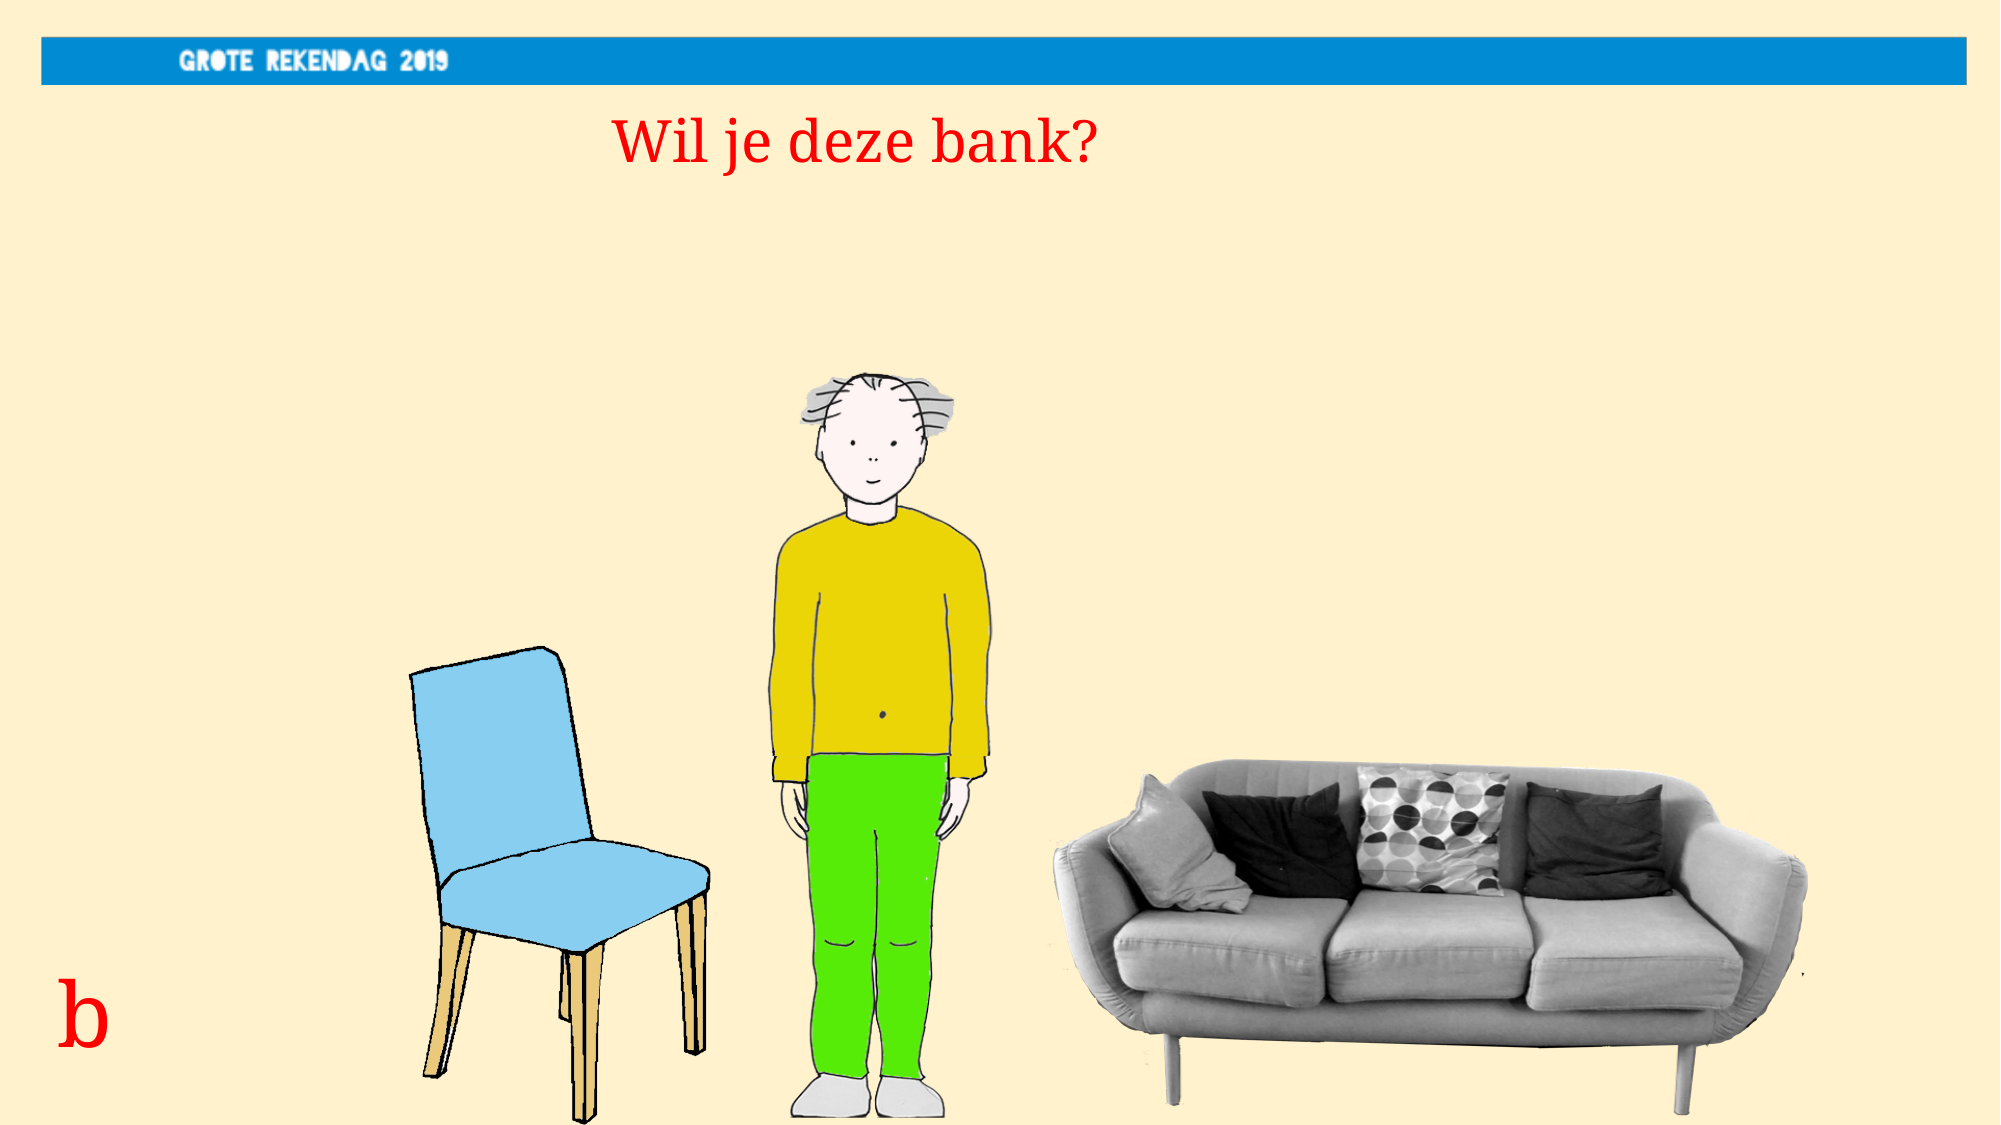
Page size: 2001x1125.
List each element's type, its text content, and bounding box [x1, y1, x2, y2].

picture [20, 20, 1985, 85]
picture [180, 49, 253, 71]
picture [1022, 726, 1821, 1125]
text_box Wil je deze bank? [596, 96, 1280, 182]
title b [42, 962, 225, 1075]
picture [400, 49, 448, 71]
picture [266, 49, 387, 71]
picture [750, 356, 1003, 1125]
picture [408, 645, 711, 1125]
